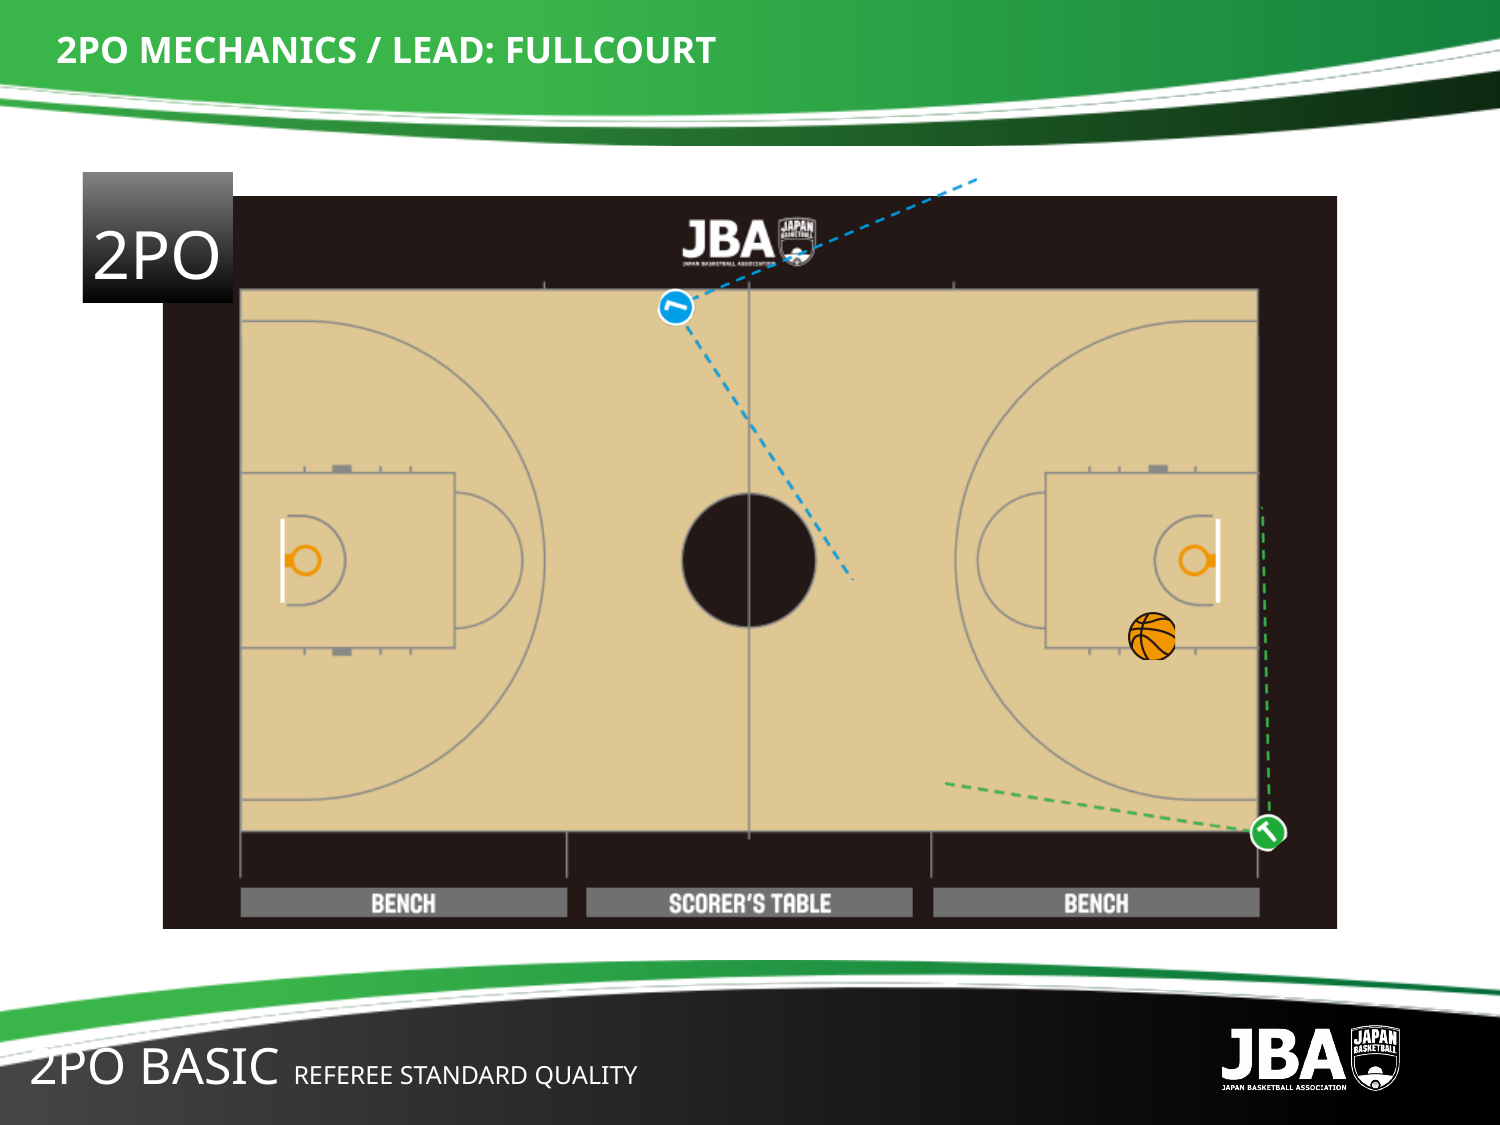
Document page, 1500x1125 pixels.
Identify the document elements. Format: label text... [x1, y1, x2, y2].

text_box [471, 62, 906, 543]
picture [1222, 1065, 1400, 1091]
text_box 2PO [82, 172, 233, 303]
picture [162, 196, 1338, 929]
title 2PO MECHANICS / LEAD: FULLCOURT [41, 19, 1459, 79]
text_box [1049, 581, 1478, 1065]
picture [1127, 612, 1176, 660]
